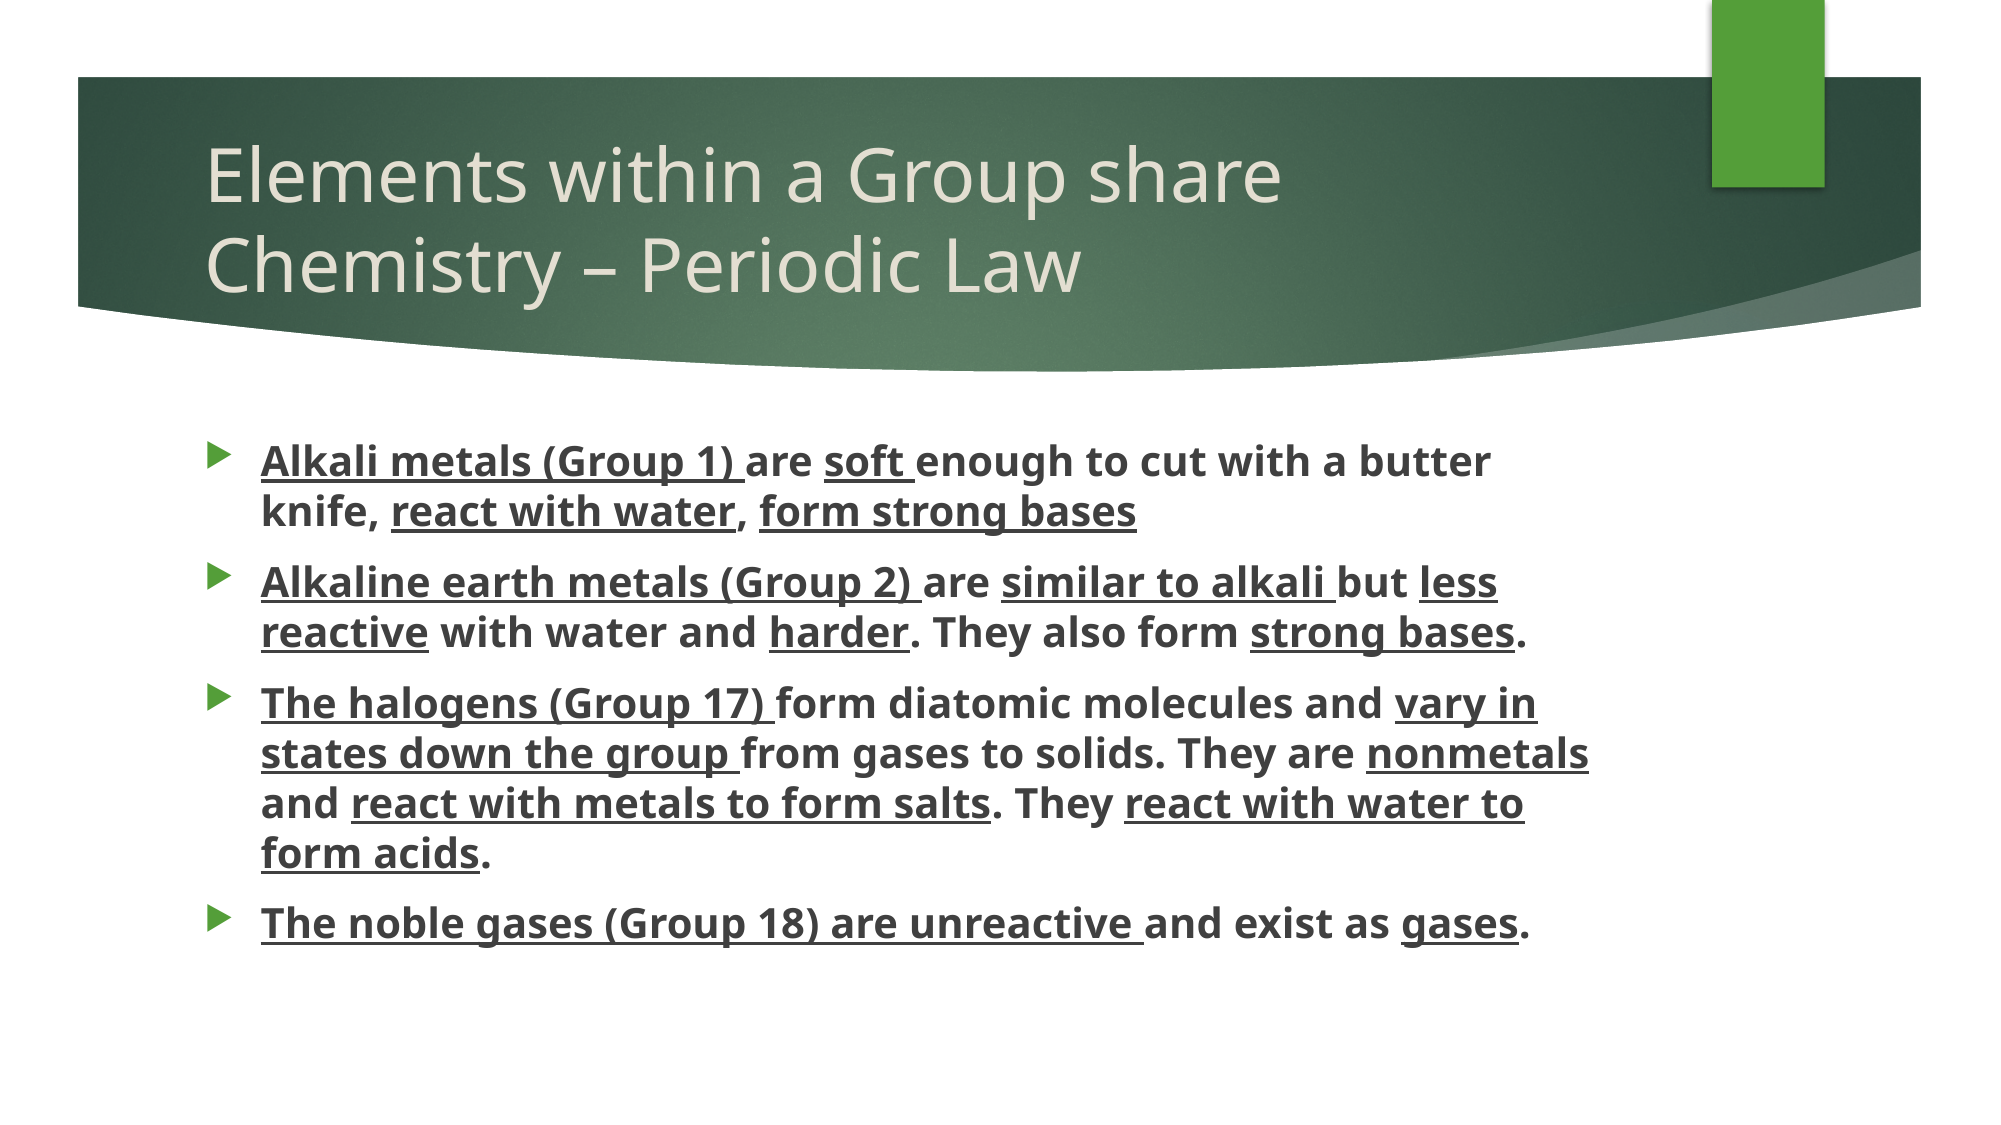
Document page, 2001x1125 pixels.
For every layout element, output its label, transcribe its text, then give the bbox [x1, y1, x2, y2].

list Alkali metals (Group 1) are soft enough to cut with a butter knife, react with water, form strong bases Alkaline earth metals (Group 2) are similar to alkali but less reactive with water and harder. They also form strong bases. The halogens (Group 17) form diatomic molecules and vary in states down the group from gases to solids. They are nonmetals and react with metals to form salts. They react with water to form acids. The noble gases (Group 18) are unreactive and exist as gases. [189, 427, 1638, 988]
title Elements within a Group share Chemistry – Periodic Law [189, 159, 1638, 276]
